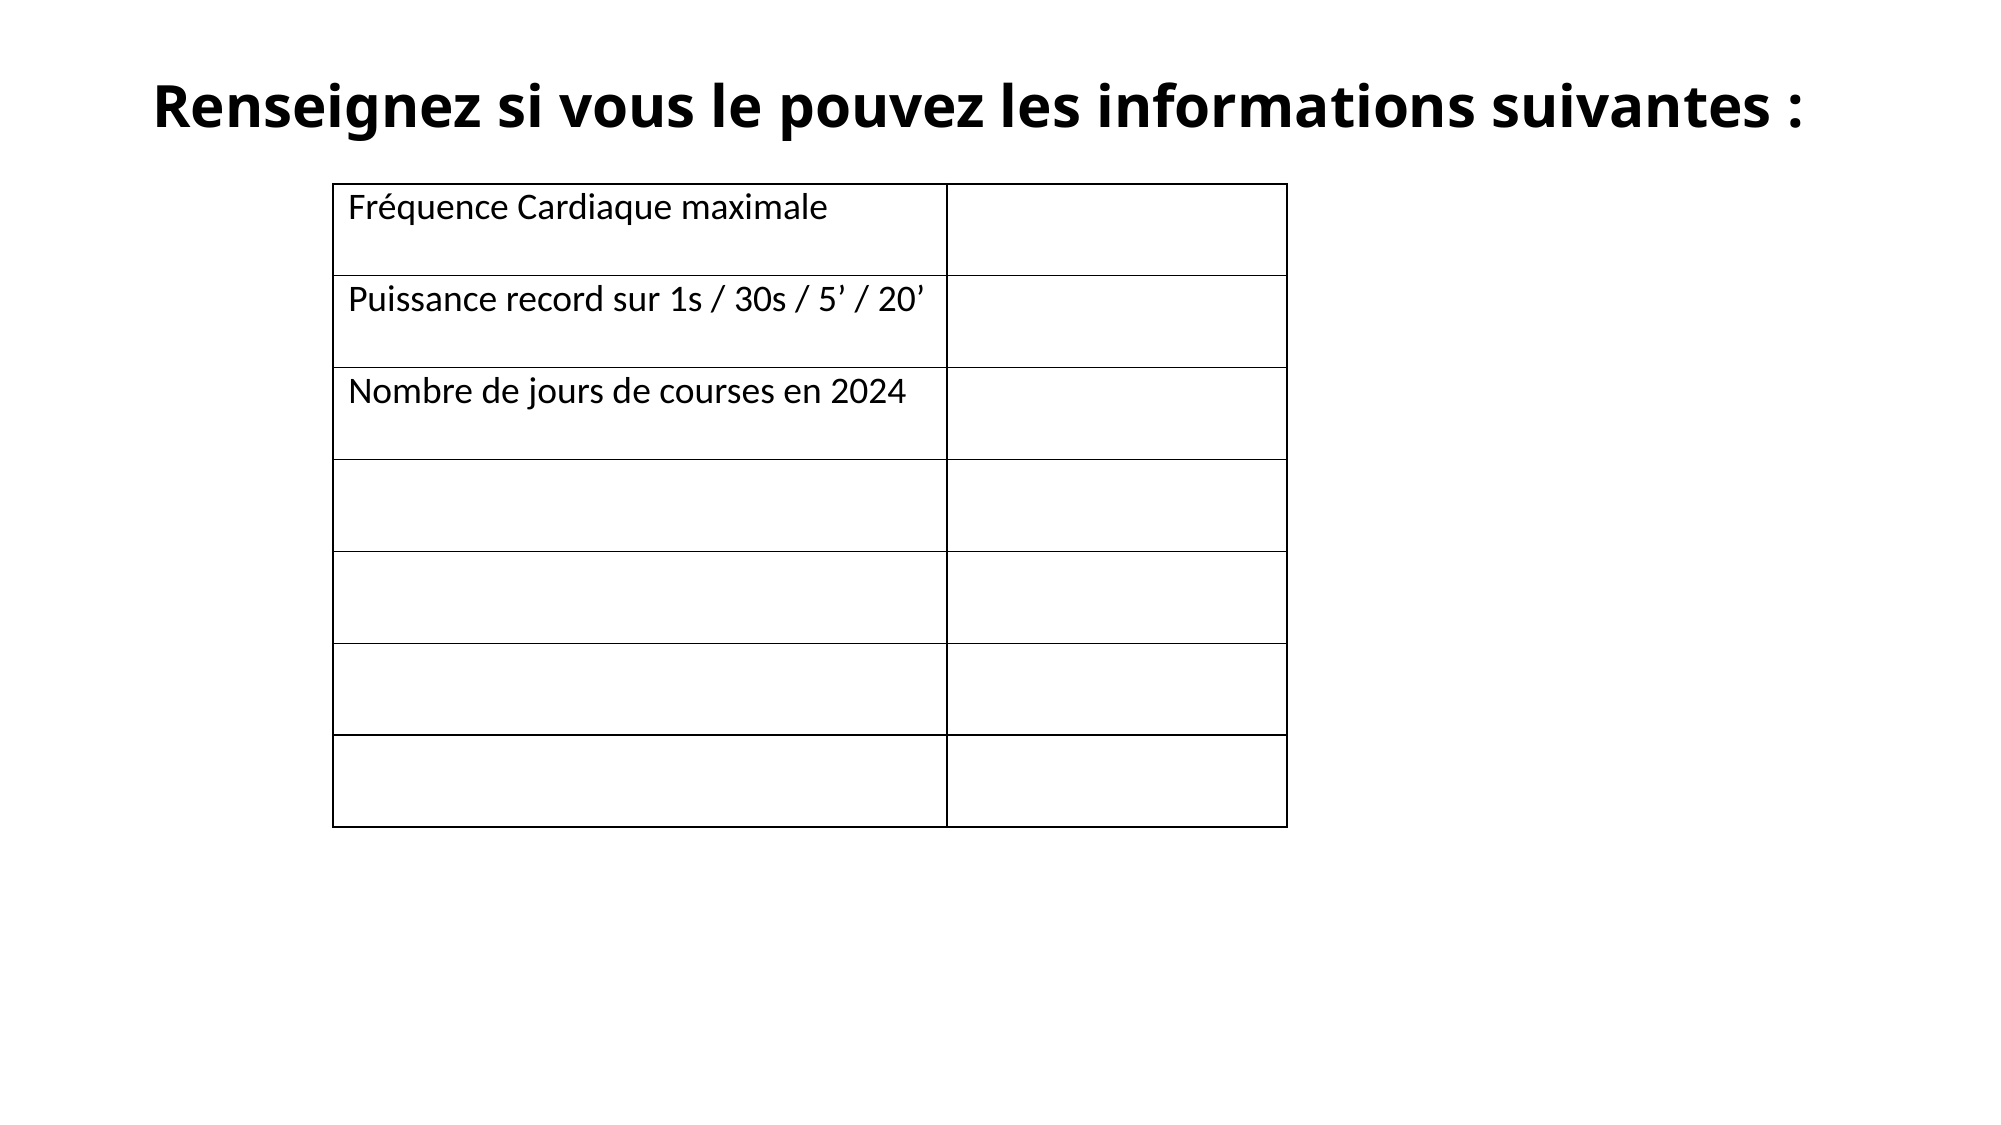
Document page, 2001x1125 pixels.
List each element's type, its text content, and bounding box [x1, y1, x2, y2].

table_cell Nombre de jours de courses en 2024 [334, 368, 946, 459]
table_header [948, 185, 1286, 275]
table_header Fréquence Cardiaque maximale [334, 185, 946, 275]
table_cell [334, 736, 946, 826]
table_cell [948, 460, 1286, 551]
table_cell [948, 552, 1286, 643]
table_cell Puissance record sur 1s / 30s / 5’ / 20’ [334, 276, 946, 367]
table_cell [334, 644, 946, 734]
table_cell [334, 552, 946, 643]
list Renseignez si vous le pouvez les informations suivantes : [137, 69, 1863, 784]
table_cell [948, 644, 1286, 734]
table_cell [948, 368, 1286, 459]
table_cell [948, 736, 1286, 826]
table_cell [948, 276, 1286, 367]
table_cell [334, 460, 946, 551]
